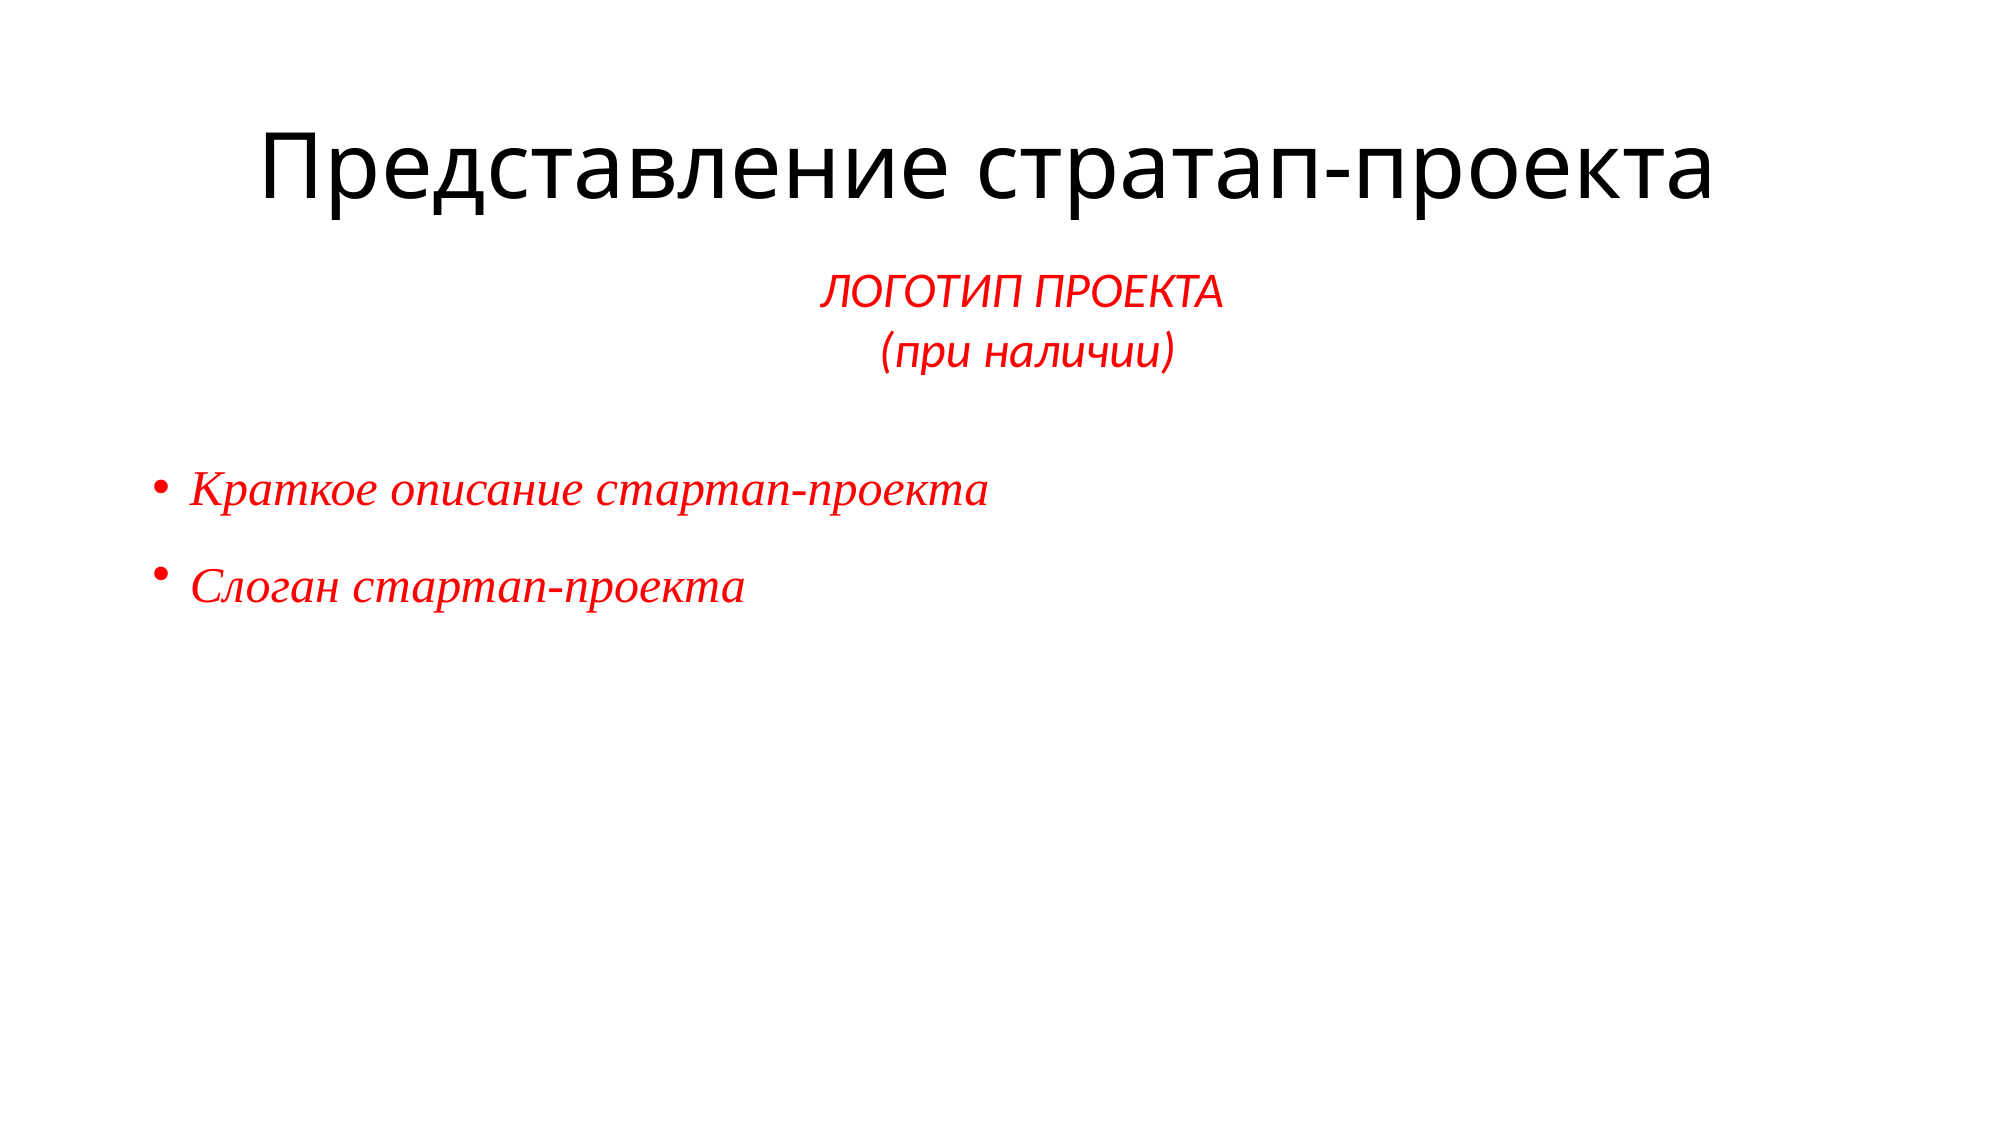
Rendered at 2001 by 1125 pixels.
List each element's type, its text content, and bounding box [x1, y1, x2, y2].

title Представление стратап-проекта [0, 59, 2000, 278]
list Краткое описание стартап-проекта Слоган стартап-проекта [137, 299, 1863, 1014]
text_box ЛОГОТИП ПРОЕКТА (при наличии) [785, 250, 1259, 386]
